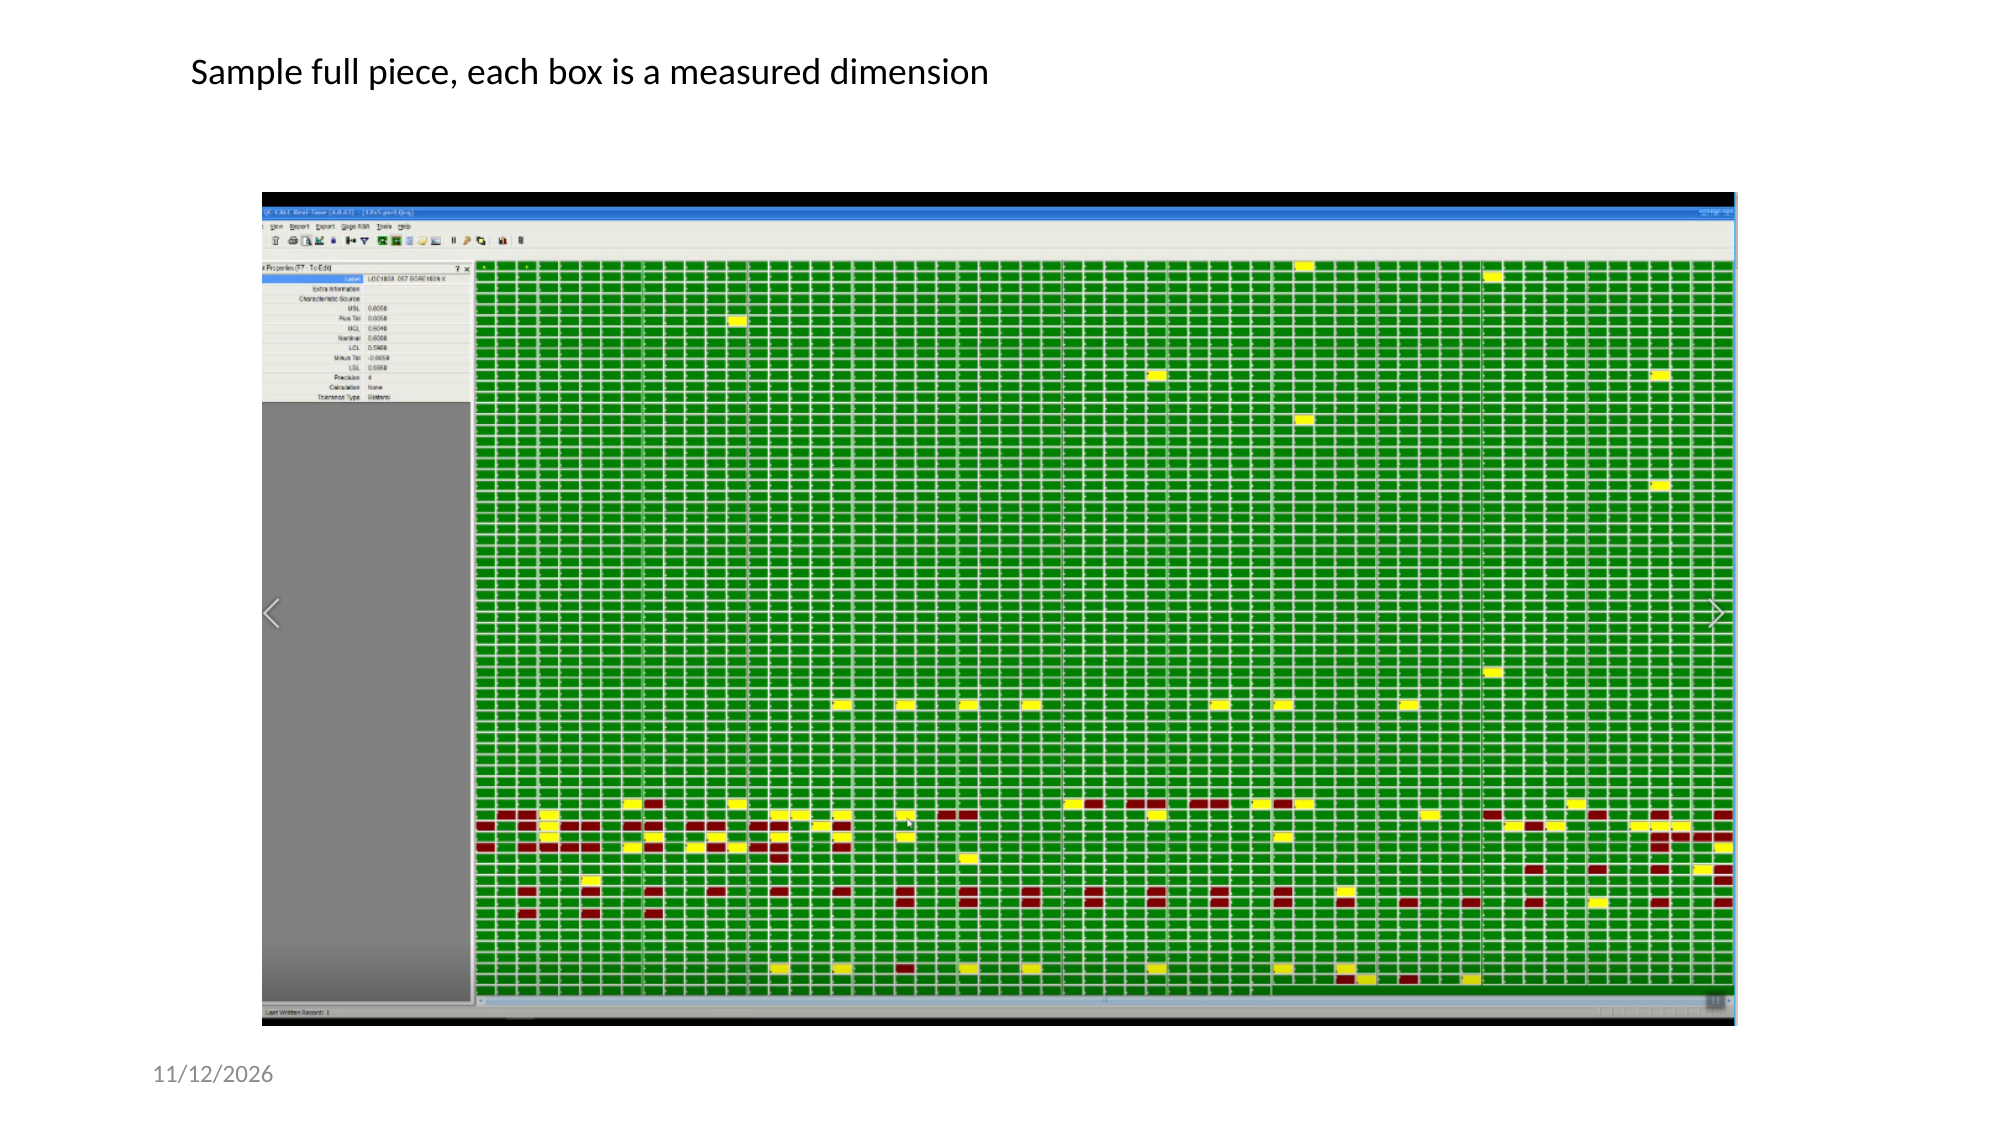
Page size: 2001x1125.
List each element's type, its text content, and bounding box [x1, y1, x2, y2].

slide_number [137, 1042, 588, 1103]
picture [262, 192, 1738, 1026]
text_box Sample full piece, each box is a measured dimension [176, 39, 1510, 100]
